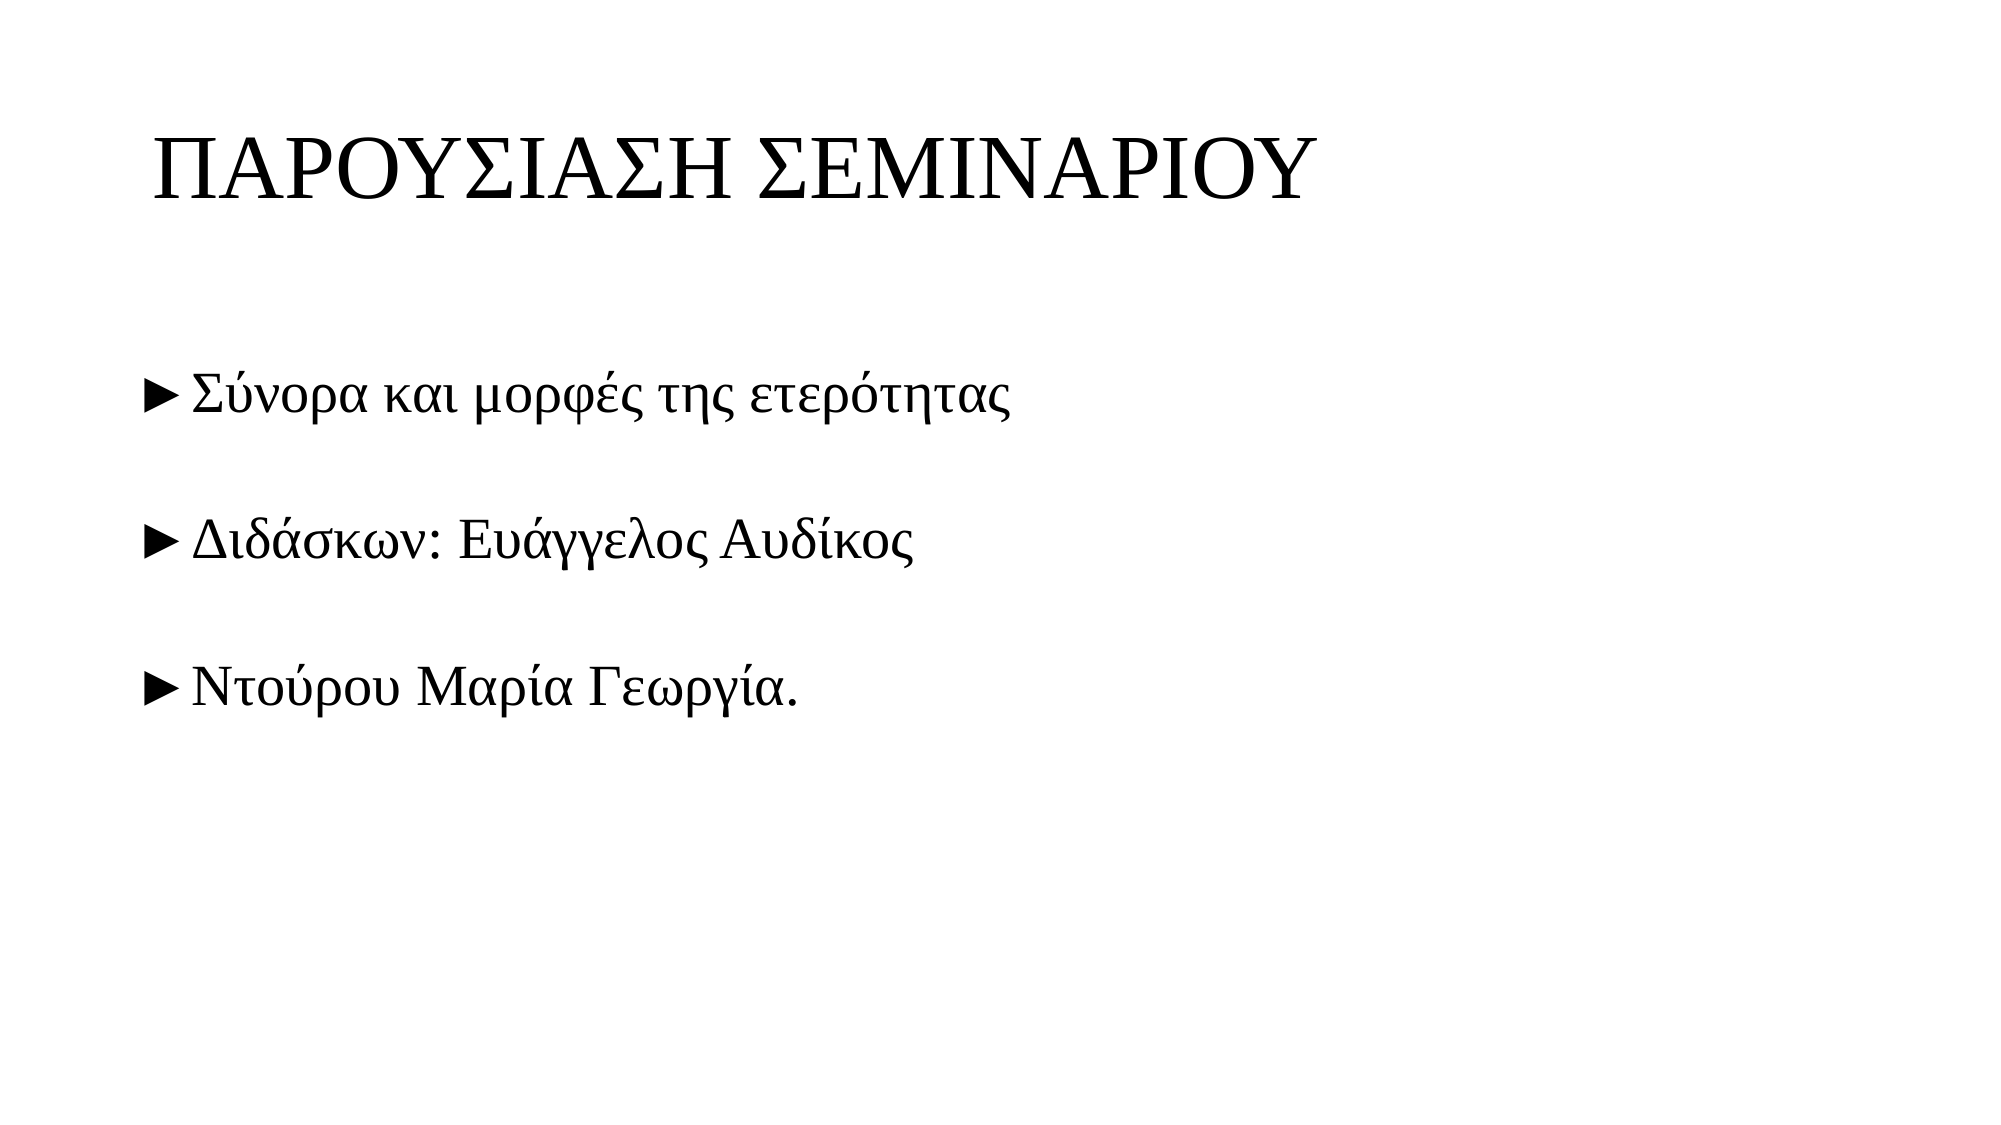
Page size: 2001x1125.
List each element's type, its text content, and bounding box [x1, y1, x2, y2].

list ►Σύνορα και μορφές της ετερότητας ►Διδάσκων: Ευάγγελος Αυδίκος ►Ντούρου Μαρία Γεωργία. [118, 354, 1844, 1069]
title ΠΑΡΟΥΣΙΑΣΗ ΣΕΜΙΝΑΡΙΟΥ [137, 59, 1863, 278]
